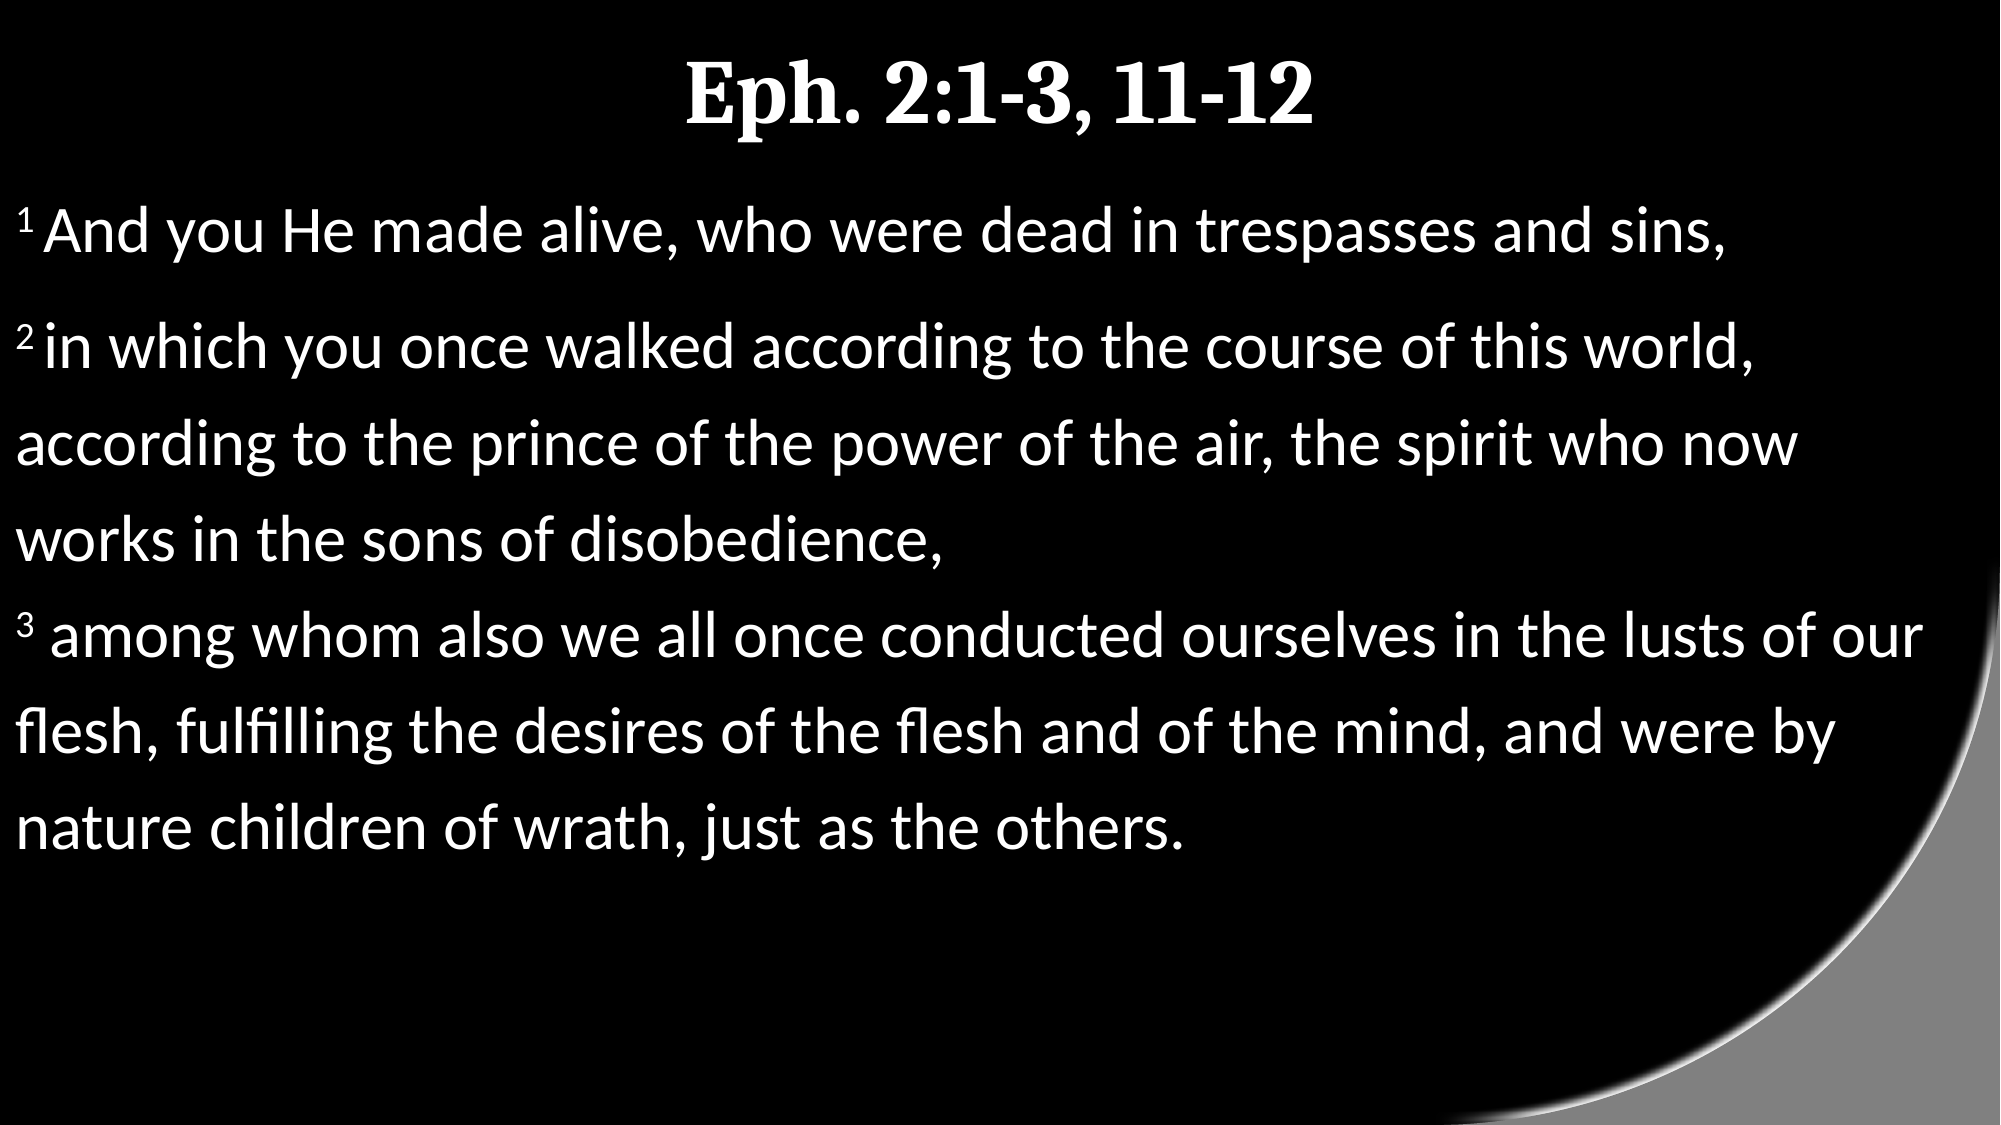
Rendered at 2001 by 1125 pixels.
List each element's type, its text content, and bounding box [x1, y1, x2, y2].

title Eph. 2:1-3, 11-12 [0, 0, 2000, 162]
list 1 And you He made alive, who were dead in trespasses and sins, 2 in which you once walked according to the course of this world, according to the prince of the power of the air, the spirit who now works in the sons of disobedience, 3 among whom also we all once conducted ourselves in the lusts of our flesh, fulfilling the desires of the flesh and of the mind, and were by nature children of wrath, just as the others. [0, 161, 1980, 1125]
